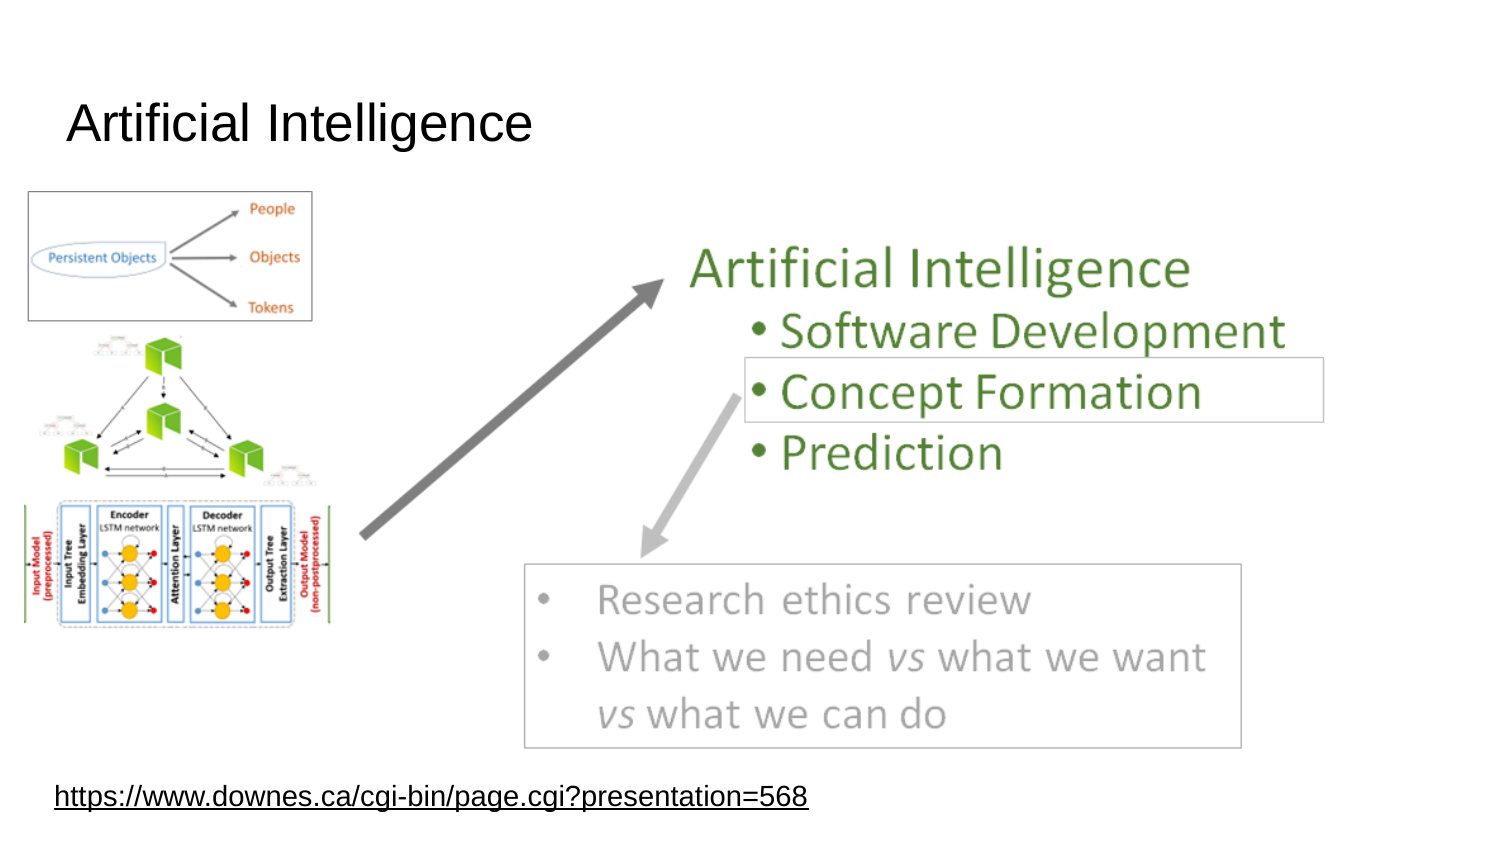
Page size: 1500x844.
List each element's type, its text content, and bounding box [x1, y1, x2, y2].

text_box https://www.downes.ca/cgi-bin/page.cgi?presentation=568 [39, 778, 1040, 828]
title Artificial Intelligence [51, 72, 1449, 167]
picture [24, 191, 1476, 770]
